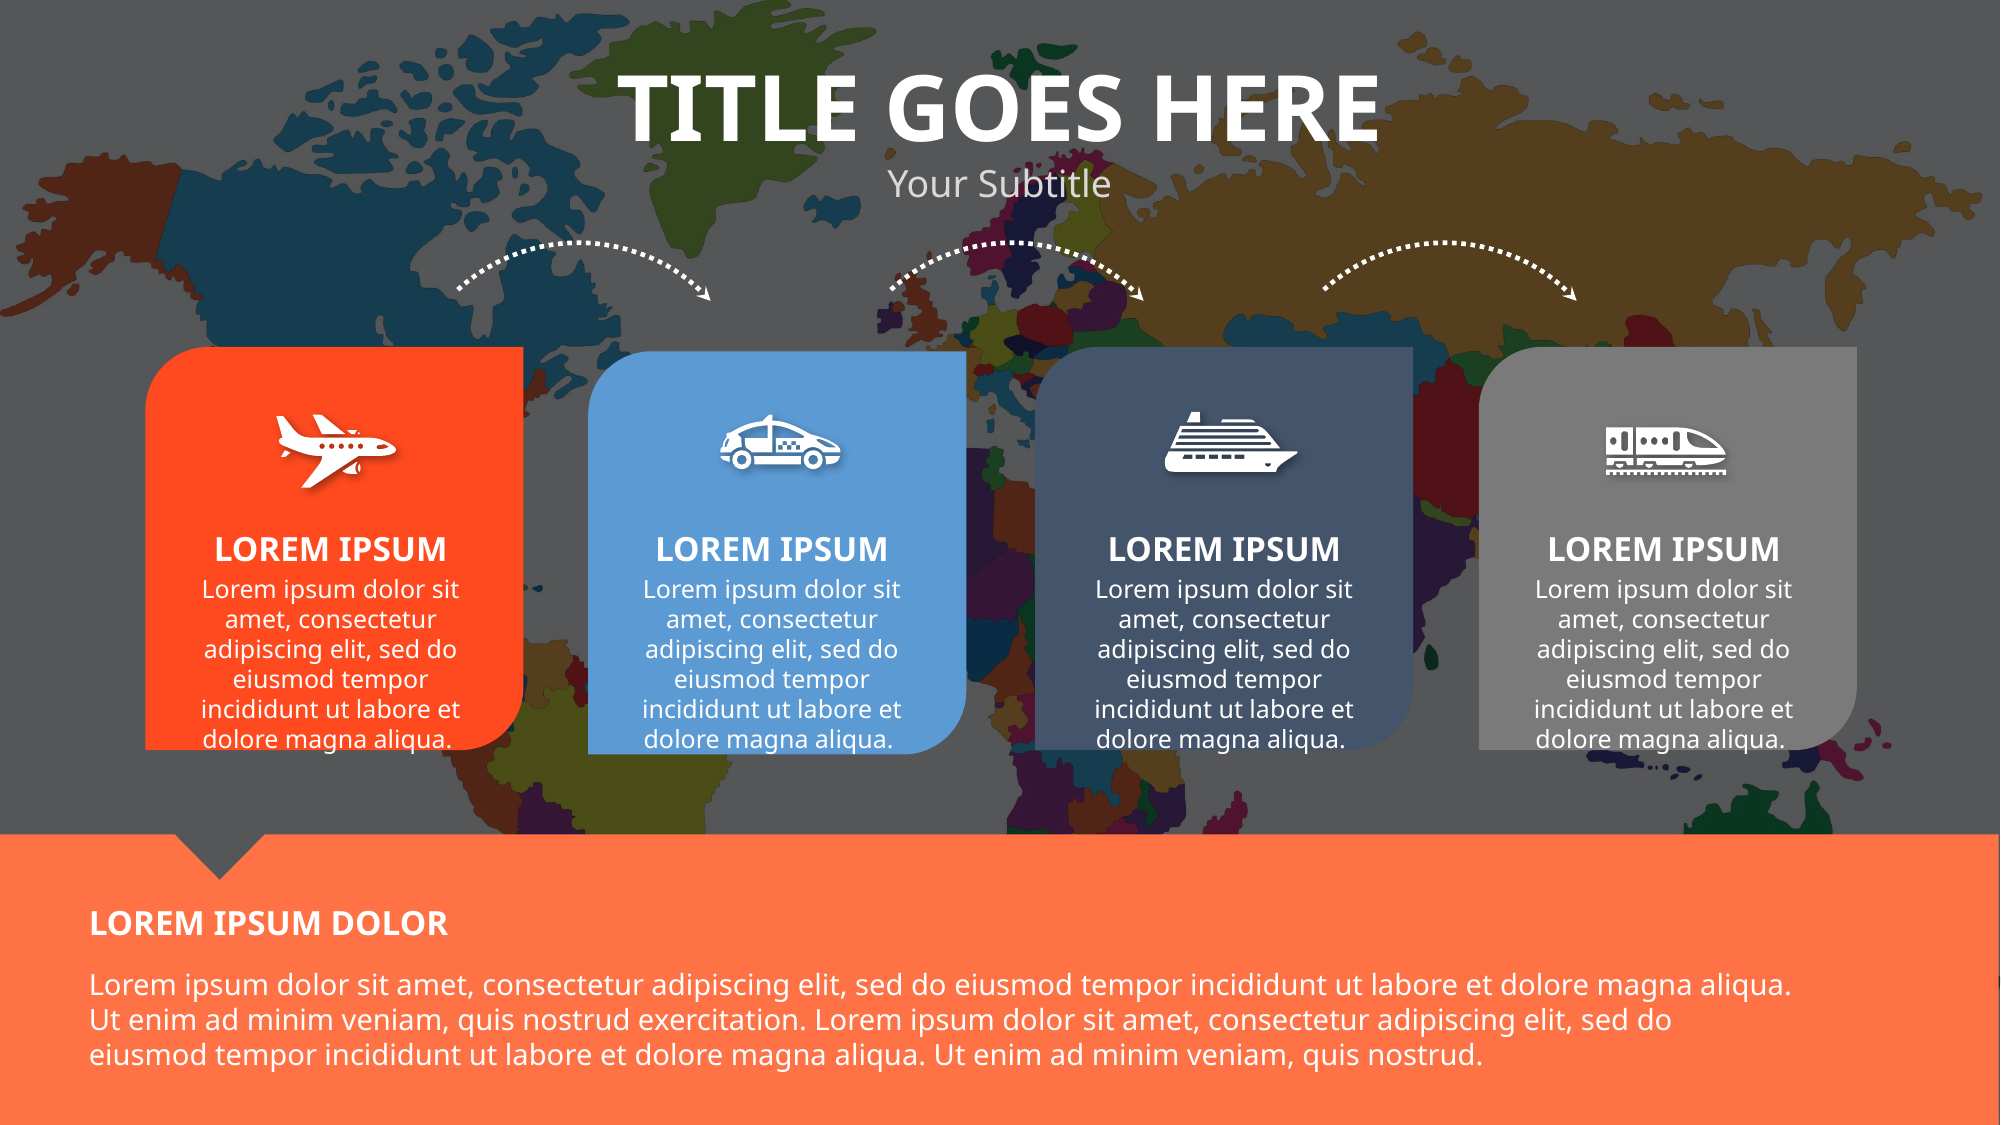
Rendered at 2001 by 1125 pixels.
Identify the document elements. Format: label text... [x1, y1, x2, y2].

text_box [1606, 427, 1633, 455]
text_box [1186, 411, 1201, 423]
text_box LOREM IPSUM DOLOR Lorem ipsum dolor sit amet, consectetur adipiscing elit, sed do eiusmod tempor incididunt ut labore et dolore magna aliqua. Ut enim ad minim veniam, quis nostrud exercitation. Lorem ipsum dolor sit amet, consectetur adipiscing elit, sed do eiusmod tempor incididunt ut labore et dolore magna aliqua. Ut enim ad minim veniam, quis nostrud. [73, 894, 1811, 1079]
text_box [1221, 419, 1256, 423]
text_box [1606, 458, 1634, 468]
text_box [587, 350, 968, 756]
text_box [720, 414, 841, 453]
text_box [1636, 427, 1726, 455]
text_box [720, 456, 730, 462]
text_box LOREM IPSUM Lorem ipsum dolor sit amet, consectetur adipiscing elit, sed do eiusmod tempor incididunt ut labore et dolore magna aliqua. [602, 521, 943, 761]
text_box LOREM IPSUM Lorem ipsum dolor sit amet, consectetur adipiscing elit, sed do eiusmod tempor incididunt ut labore et dolore magna aliqua. [160, 521, 501, 761]
text_box LOREM IPSUM Lorem ipsum dolor sit amet, consectetur adipiscing elit, sed do eiusmod tempor incididunt ut labore et dolore magna aliqua. [1493, 521, 1834, 761]
text_box [1323, 242, 1577, 422]
text_box LOREM IPSUM Lorem ipsum dolor sit amet, consectetur adipiscing elit, sed do eiusmod tempor incididunt ut labore et dolore magna aliqua. [1054, 521, 1395, 761]
text_box [144, 345, 525, 752]
text_box [1477, 345, 1858, 752]
text_box TITLE GOES HERE Your Subtitle [548, 42, 1452, 212]
text_box [732, 450, 752, 470]
text_box [276, 416, 397, 488]
text_box [457, 242, 711, 422]
text_box [803, 450, 823, 470]
text_box [753, 456, 802, 465]
text_box [312, 414, 346, 435]
text_box [1034, 345, 1415, 752]
text_box [1170, 425, 1281, 449]
text_box [890, 242, 1144, 422]
text_box [1606, 469, 1727, 475]
text_box [825, 456, 841, 465]
text_box [1164, 451, 1298, 472]
text_box [0, 833, 2000, 1125]
text_box [1636, 458, 1726, 468]
